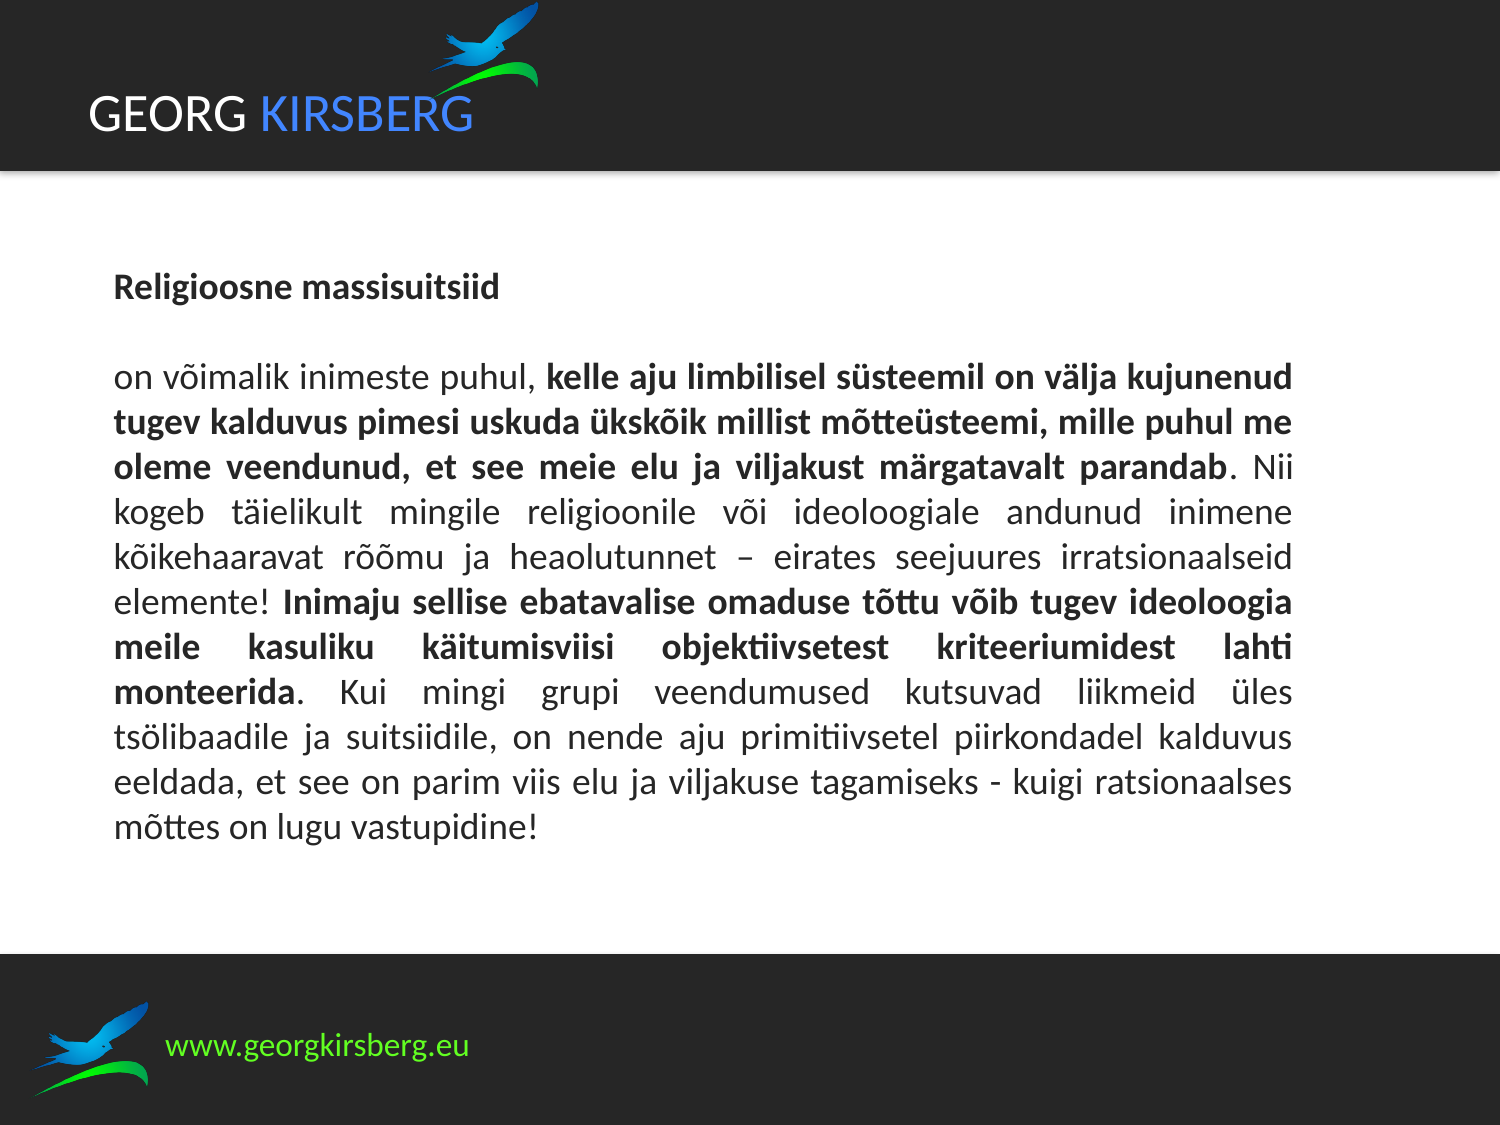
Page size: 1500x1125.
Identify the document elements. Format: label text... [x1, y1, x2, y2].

text_box [0, 0, 1500, 171]
picture [426, 0, 541, 103]
text_box www.georgkirsberg.eu [154, 1015, 494, 1101]
text_box [0, 954, 1500, 1125]
picture [27, 999, 151, 1101]
text_box GEORG KIRSBERG [0, 69, 619, 164]
text_box Religioosne massisuitsiid on võimalik inimeste puhul, kelle aju limbilisel süsteemil on välja kujunenud tugev kalduvus pimesi uskuda ükskõik millist mõtteüsteemi, mille puhul me oleme veendunud, et see meie elu ja viljakust märgatavalt parandab. Nii kogeb täielikult mingile religioonile või ideoloogiale andunud inimene kõikehaaravat rõõmu ja heaolutunnet – eirates seejuures irratsionaalseid elemente! Inimaju sellise ebatavalise omaduse tõttu võib tugev ideoloogia meile kasuliku käitumisviisi objektiivsetest kriteeriumidest lahti monteerida. Kui mingi grupi veendumused kutsuvad liikmeid üles tsölibaadile ja suitsiidile, on nende aju primitiivsetel piirkondadel kalduvus eeldada, et see on parim viis elu ja viljakuse tagamiseks - kuigi ratsionaalses mõttes on lugu vastupidine! [99, 254, 1309, 900]
